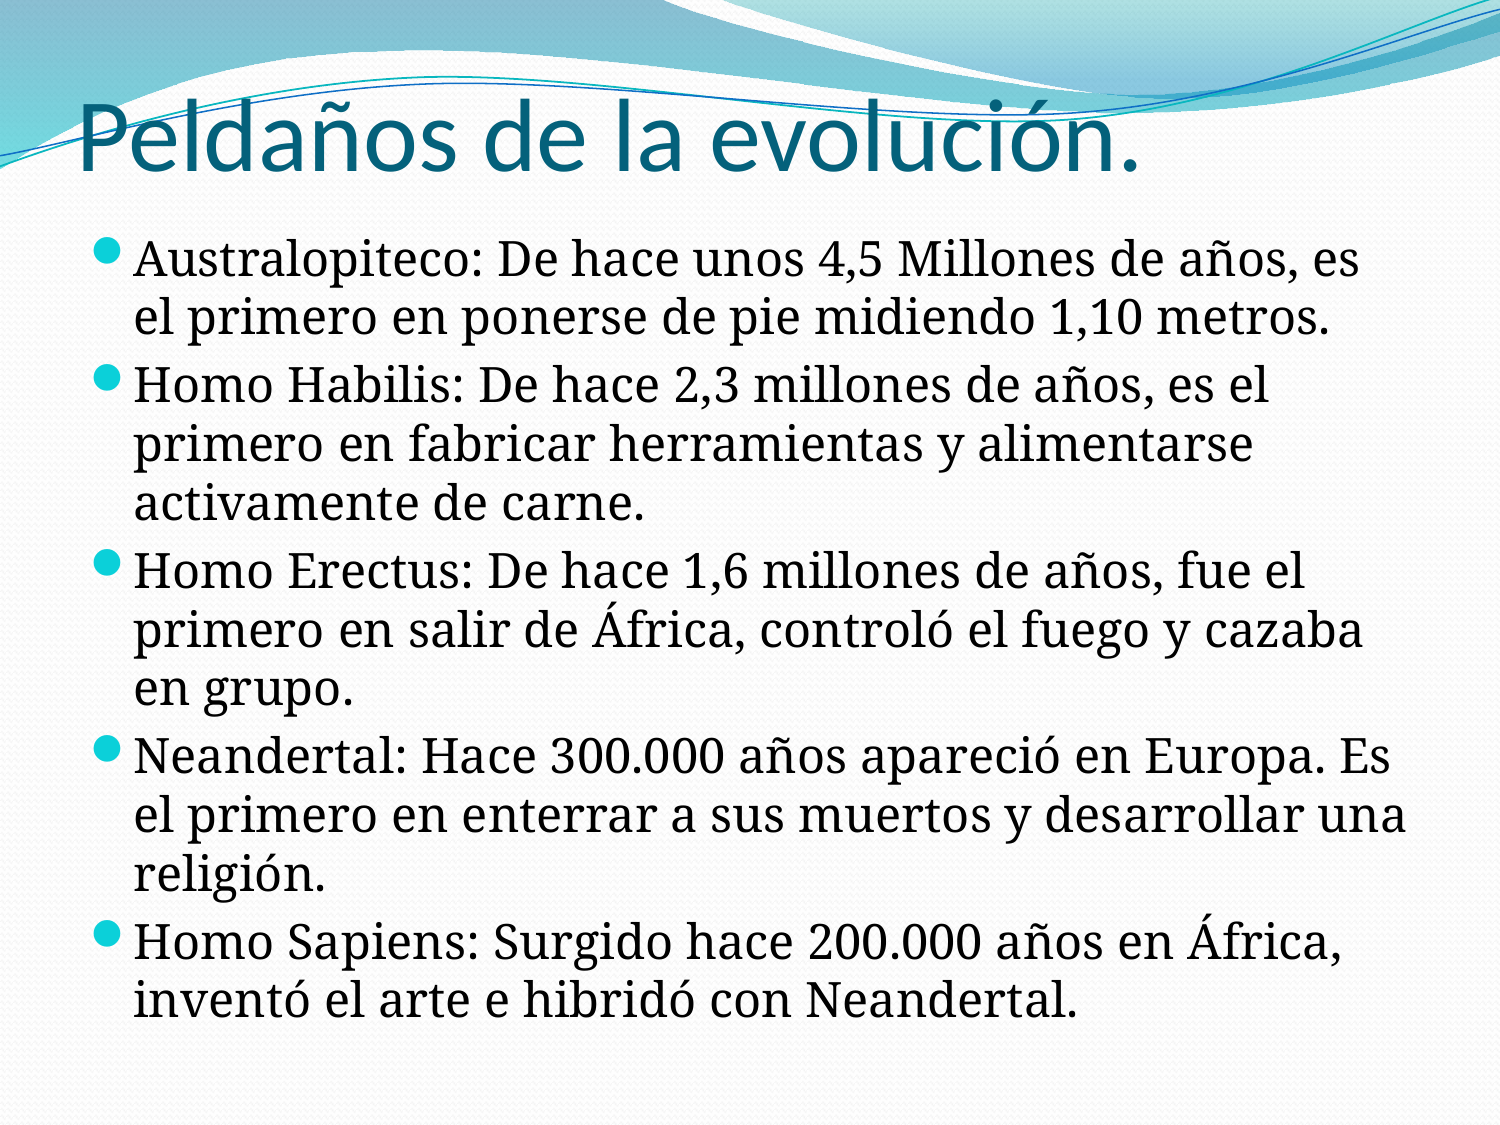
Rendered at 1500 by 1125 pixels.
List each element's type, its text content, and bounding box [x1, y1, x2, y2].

list Australopiteco: De hace unos 4,5 Millones de años, es el primero en ponerse de pie midiendo 1,10 metros. Homo Habilis: De hace 2,3 millones de años, es el primero en fabricar herramientas y alimentarse activamente de carne. Homo Erectus: De hace 1,6 millones de años, fue el primero en salir de África, controló el fuego y cazaba en grupo. Neandertal: Hace 300.000 años apareció en Europa. Es el primero en enterrar a sus muertos y desarrollar una religión. Homo Sapiens: Surgido hace 200.000 años en África, inventó el arte e hibridó con Neandertal. [75, 219, 1425, 1038]
title Peldaños de la evolución. [76, 4, 1427, 193]
